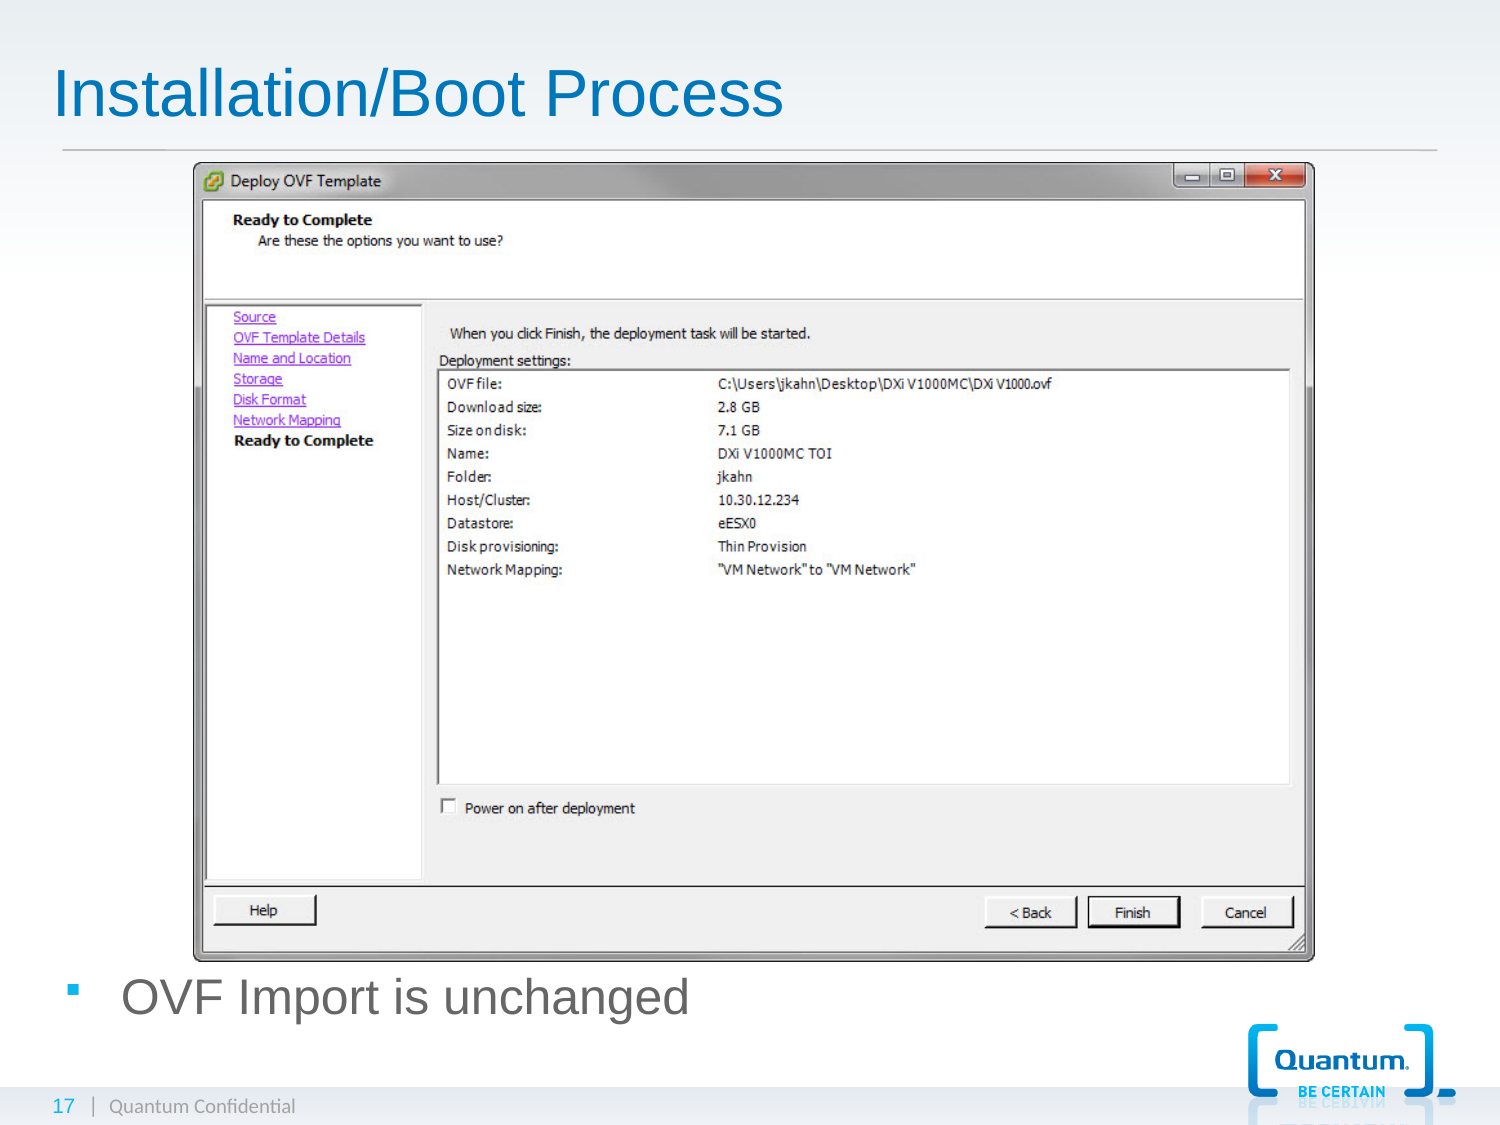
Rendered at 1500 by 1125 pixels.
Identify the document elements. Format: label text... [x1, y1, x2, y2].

slide_number 17 [37, 1085, 114, 1125]
picture [193, 162, 1316, 962]
title Installation/Boot Process [37, 37, 1313, 143]
list OVF Import is unchanged [49, 187, 1288, 1096]
picture [1240, 1012, 1463, 1125]
